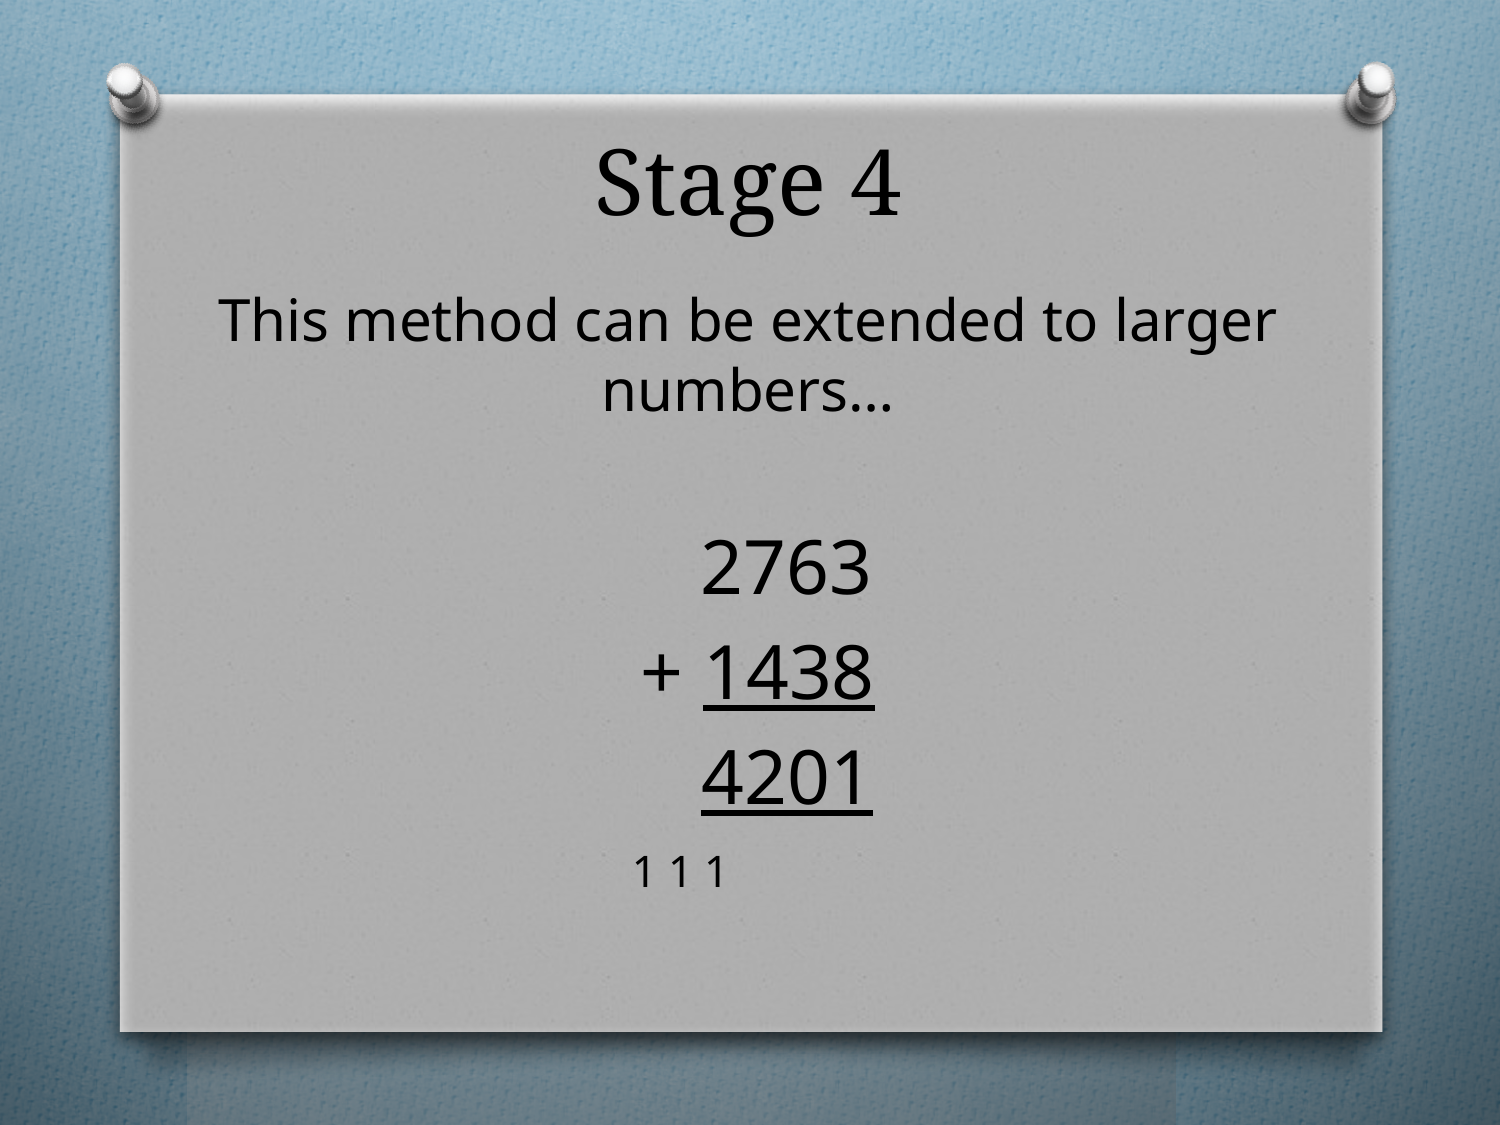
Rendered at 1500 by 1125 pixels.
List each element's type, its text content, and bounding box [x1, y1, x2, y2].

picture [75, 29, 198, 153]
list This method can be extended to larger numbers… 2763 + 1438 4201 1 1 1 [176, 275, 1320, 968]
title Stage 4 [176, 116, 1320, 242]
picture [1317, 35, 1439, 156]
